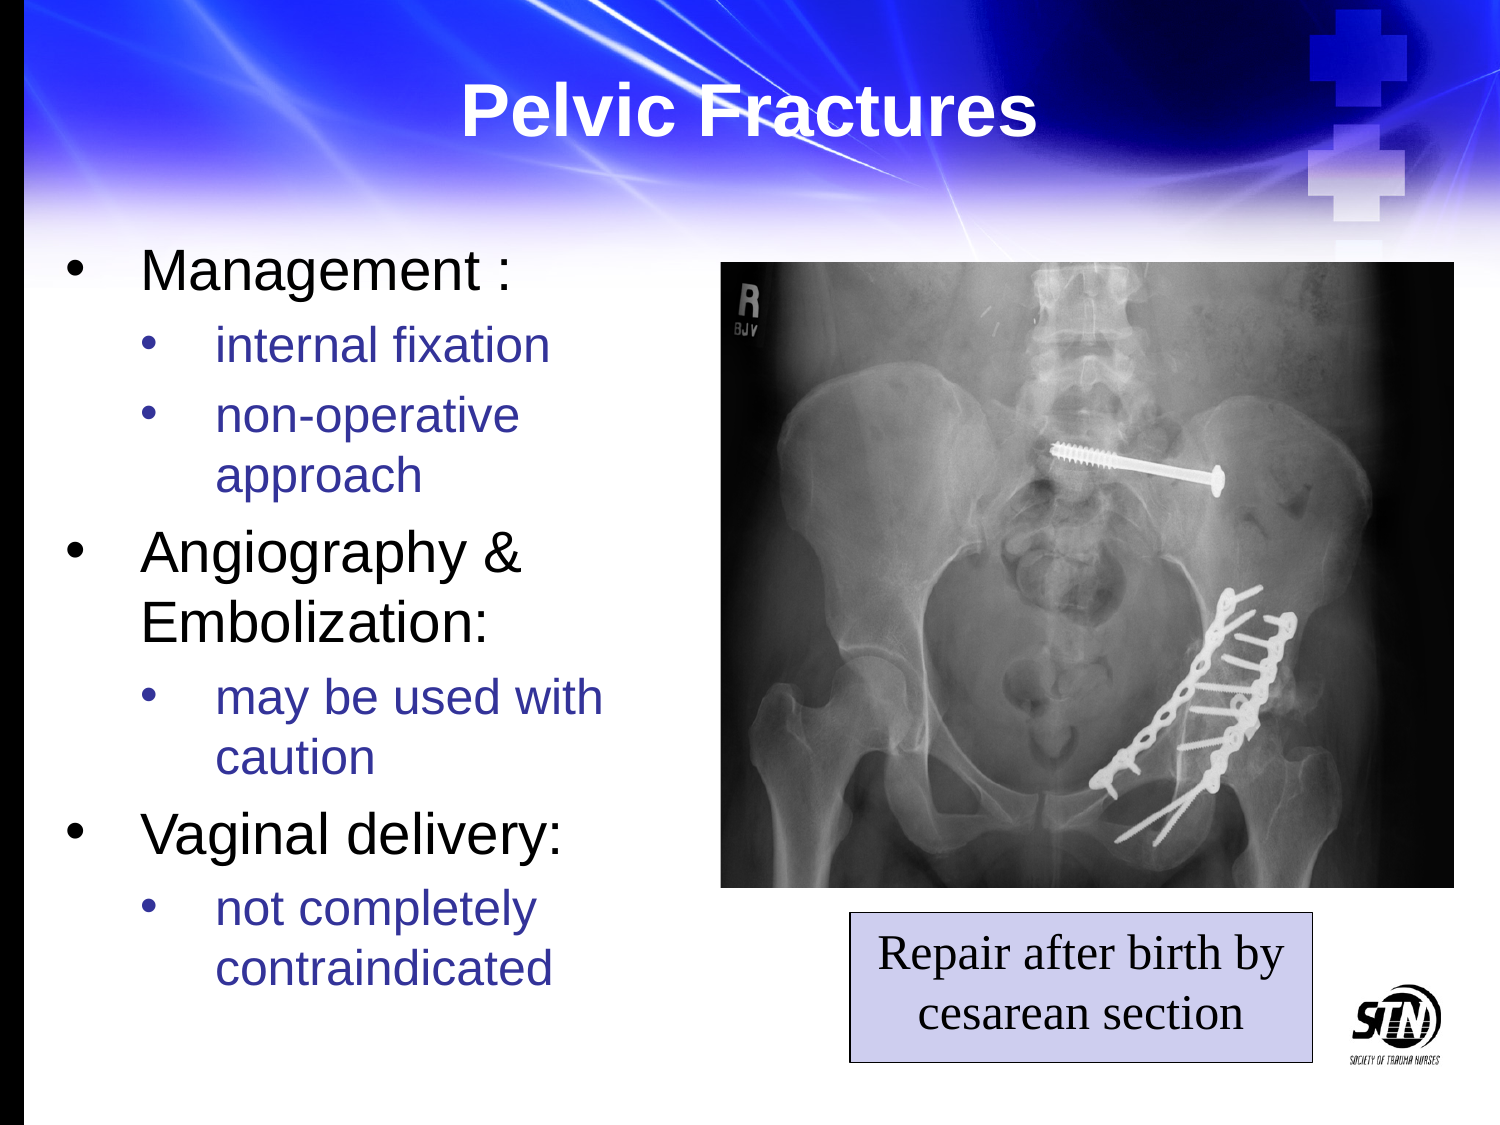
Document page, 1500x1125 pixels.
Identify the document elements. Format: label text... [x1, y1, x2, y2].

list Management : internal fixation non-operative approach Angiography & Embolization: may be used with caution Vaginal delivery: not completely contraindicated [50, 224, 750, 1088]
picture [0, 0, 1500, 1125]
text_box Repair after birth by cesarean section [849, 912, 1313, 1063]
title Pelvic Fractures [112, 37, 1388, 175]
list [720, 262, 1455, 888]
